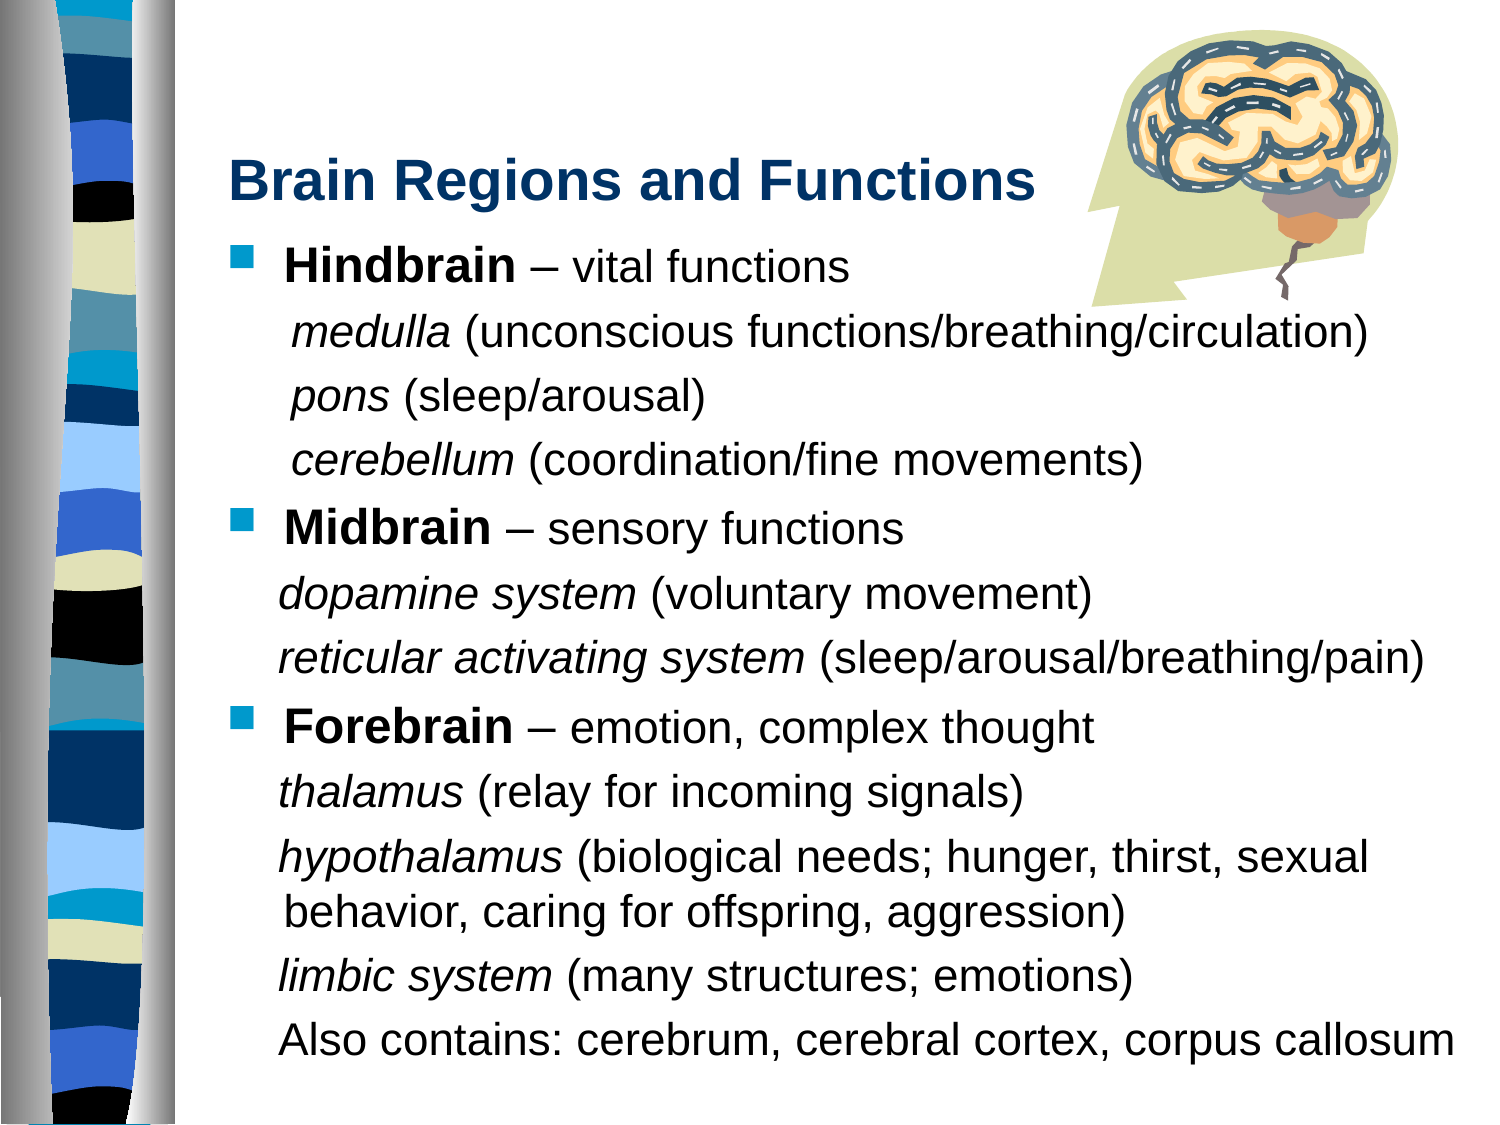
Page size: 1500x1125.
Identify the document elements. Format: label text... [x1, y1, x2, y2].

text_box Hindbrain – vital functions medulla (unconscious functions/breathing/circulation) pons (sleep/arousal) cerebellum (coordination/fine movements) Midbrain – sensory functions dopamine system (voluntary movement) reticular activating system (sleep/arousal/breathing/pain) Forebrain – emotion, complex thought thalamus (relay for incoming signals) hypothalamus (biological needs; hunger, thirst, sexual behavior, caring for offspring, aggression) limbic system (many structures; emotions) Also contains: cerebrum, cerebral cortex, corpus callosum [212, 224, 1475, 1125]
text_box Brain Regions and Functions [213, 64, 1053, 224]
picture [1087, 24, 1404, 312]
